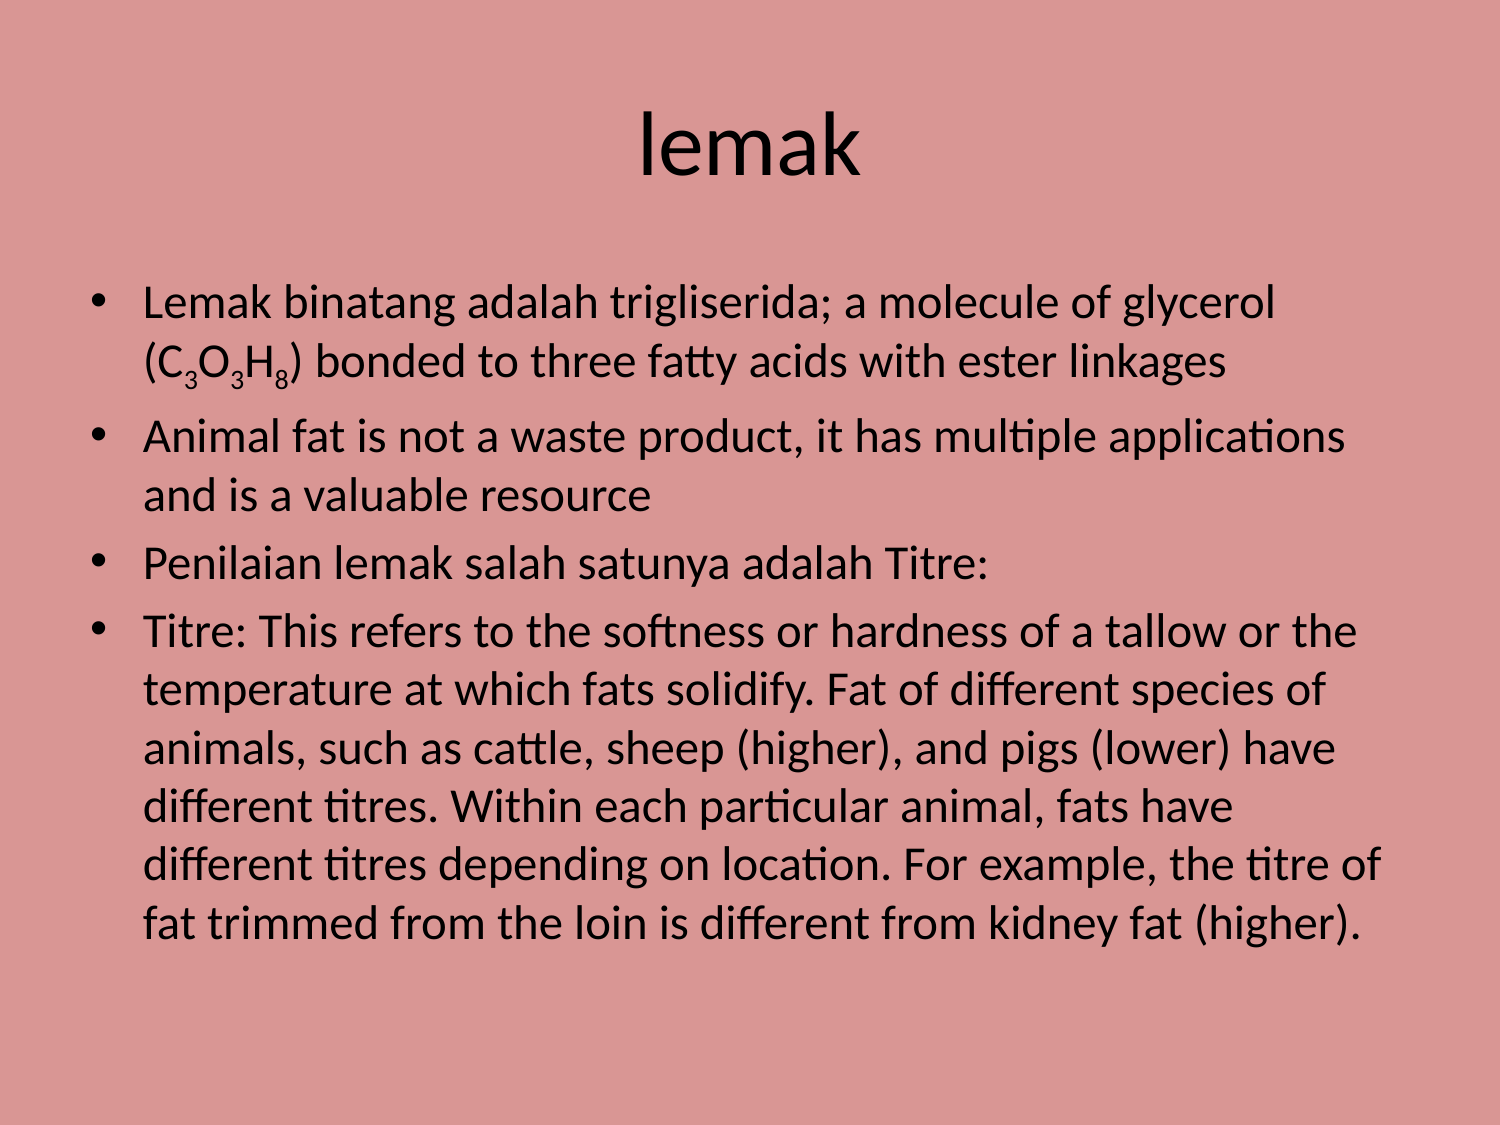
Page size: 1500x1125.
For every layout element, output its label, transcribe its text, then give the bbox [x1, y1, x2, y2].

title lemak [75, 45, 1425, 233]
list Lemak binatang adalah trigliserida; a molecule of glycerol (C3O3H8) bonded to three fatty acids with ester linkages Animal fat is not a waste product, it has multiple applications and is a valuable resource Penilaian lemak salah satunya adalah Titre: Titre: This refers to the softness or hardness of a tallow or the temperature at which fats solidify. Fat of different species of animals, such as cattle, sheep (higher), and pigs (lower) have different titres. Within each particular animal, fats have different titres depending on location. For example, the titre of fat trimmed from the loin is different from kidney fat (higher). [75, 262, 1425, 1005]
